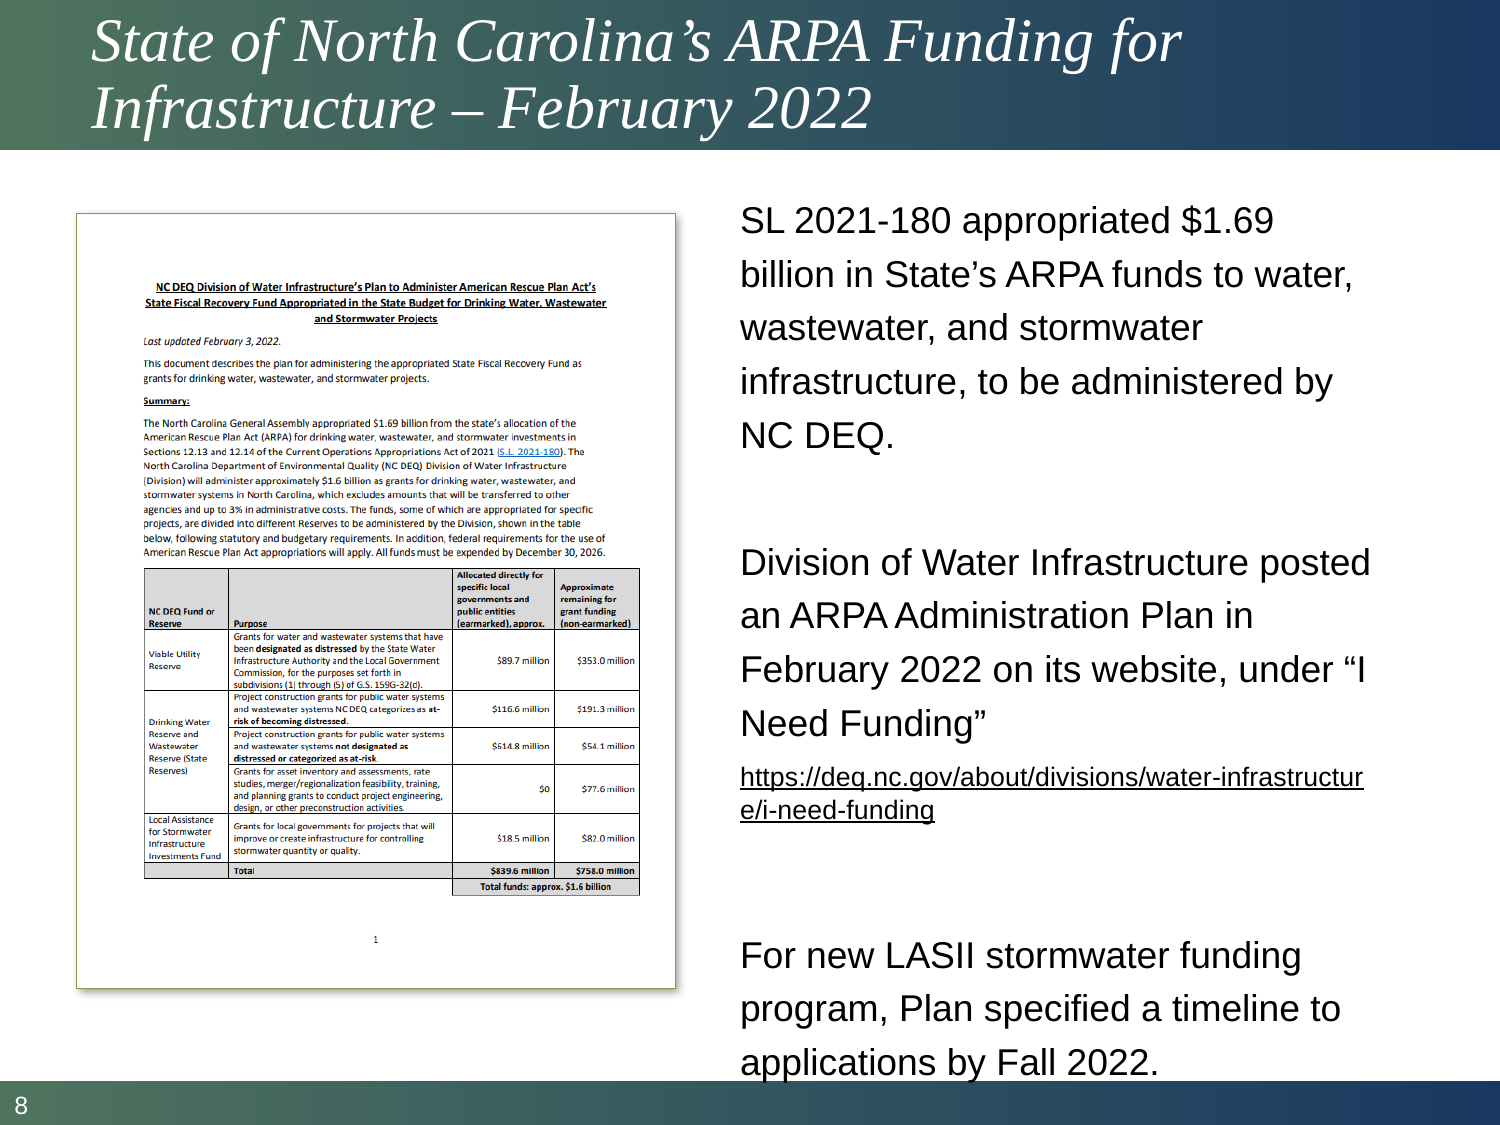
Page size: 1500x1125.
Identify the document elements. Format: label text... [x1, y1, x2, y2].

slide_number 8 [0, 1082, 286, 1125]
picture [76, 213, 675, 989]
title State of North Carolina’s ARPA Funding for Infrastructure – February 2022 [76, 0, 1442, 150]
list SL 2021-180 appropriated $1.69 billion in State’s ARPA funds to water, wastewater, and stormwater infrastructure, to be administered by NC DEQ. Division of Water Infrastructure posted an ARPA Administration Plan in February 2022 on its website, under “I Need Funding” https://deq.nc.gov/about/divisions/water-infrastructure/i-need-funding For new LASII stormwater funding program, Plan specified a timeline to applications by Fall 2022. [725, 179, 1393, 1083]
